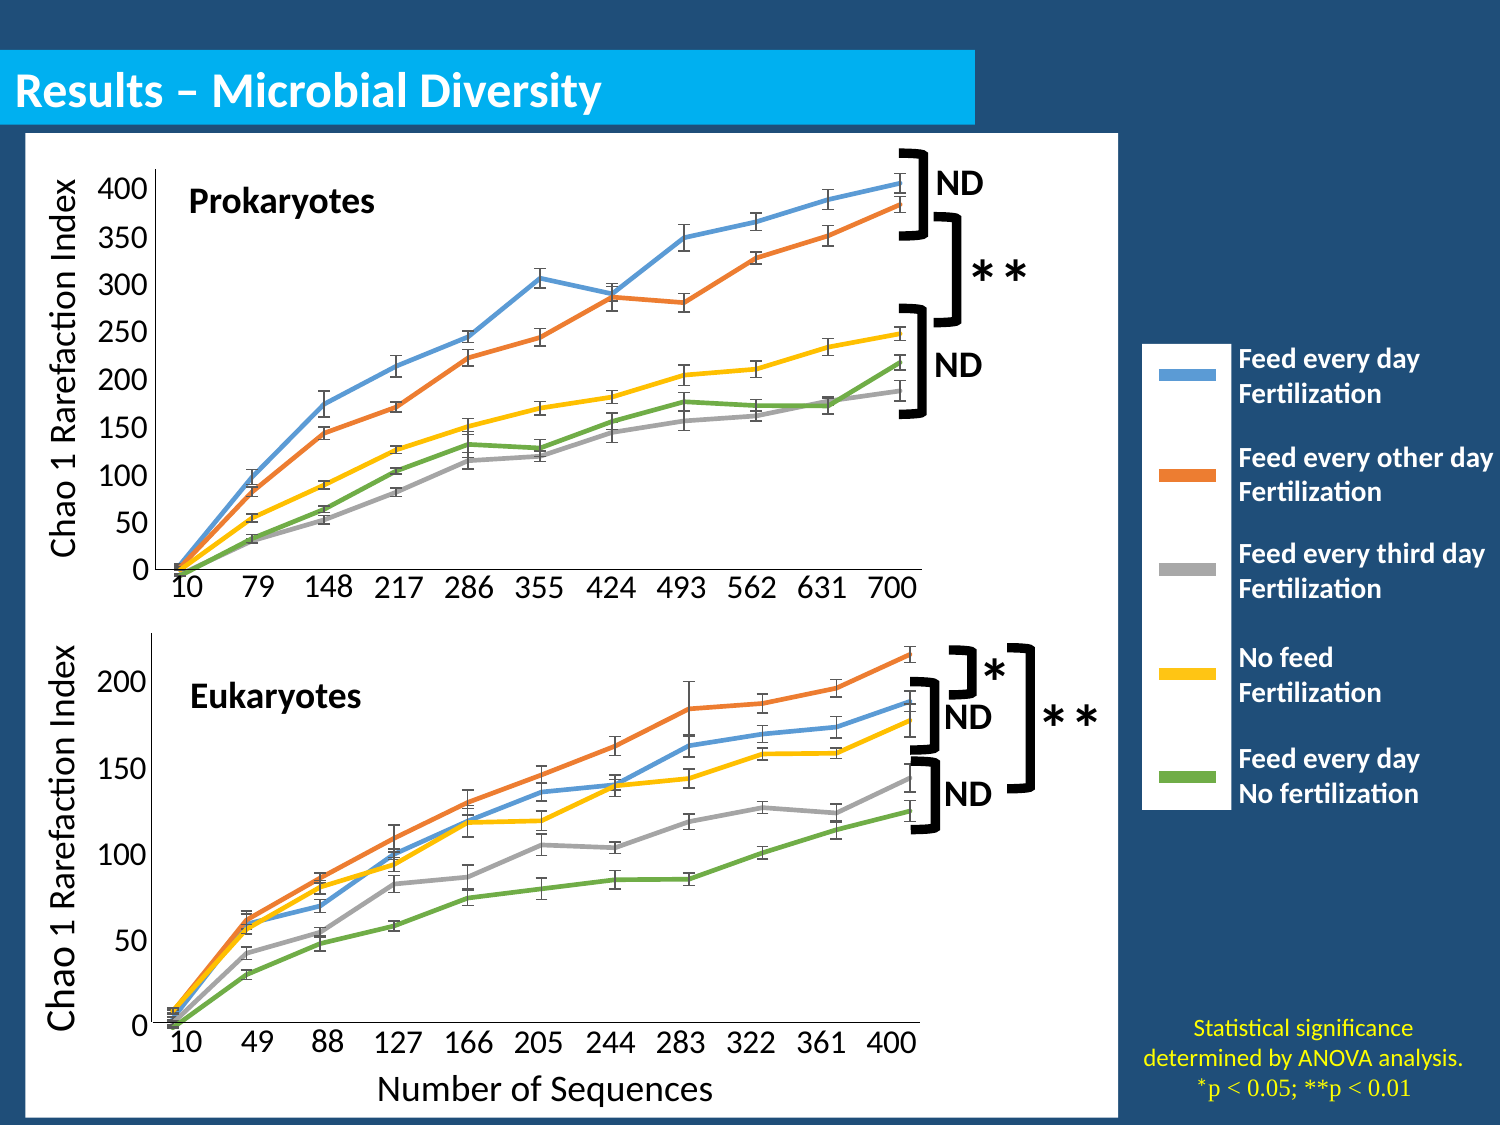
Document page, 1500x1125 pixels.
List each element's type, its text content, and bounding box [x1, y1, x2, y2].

text_box [1007, 647, 1031, 790]
text_box [24, 132, 1119, 1119]
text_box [30, 116, 953, 563]
text_box ND [953, 150, 1009, 211]
text_box ND [964, 685, 1007, 745]
text_box [964, 649, 973, 695]
text_box ** [953, 233, 1049, 329]
text_box ND [953, 332, 1008, 393]
text_box ** [1031, 678, 1124, 774]
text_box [1141, 343, 1232, 810]
text_box Feed every third day Fertilization [1232, 526, 1500, 612]
text_box Statistical significance determined by ANOVA analysis. *p < 0.05; **p < 0.01 [1124, 1004, 1483, 1109]
text_box Feed every day Fertilization [1223, 331, 1458, 417]
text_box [25, 563, 964, 1118]
text_box Results – Microbial Diversity [0, 49, 975, 125]
text_box Feed every other day Fertilization [1232, 430, 1500, 516]
text_box * [964, 632, 1008, 685]
text_box No feed Fertilization [1232, 631, 1458, 716]
text_box ND [964, 761, 1017, 822]
text_box Feed every day No fertilization [1223, 731, 1458, 817]
text_box [953, 217, 958, 323]
